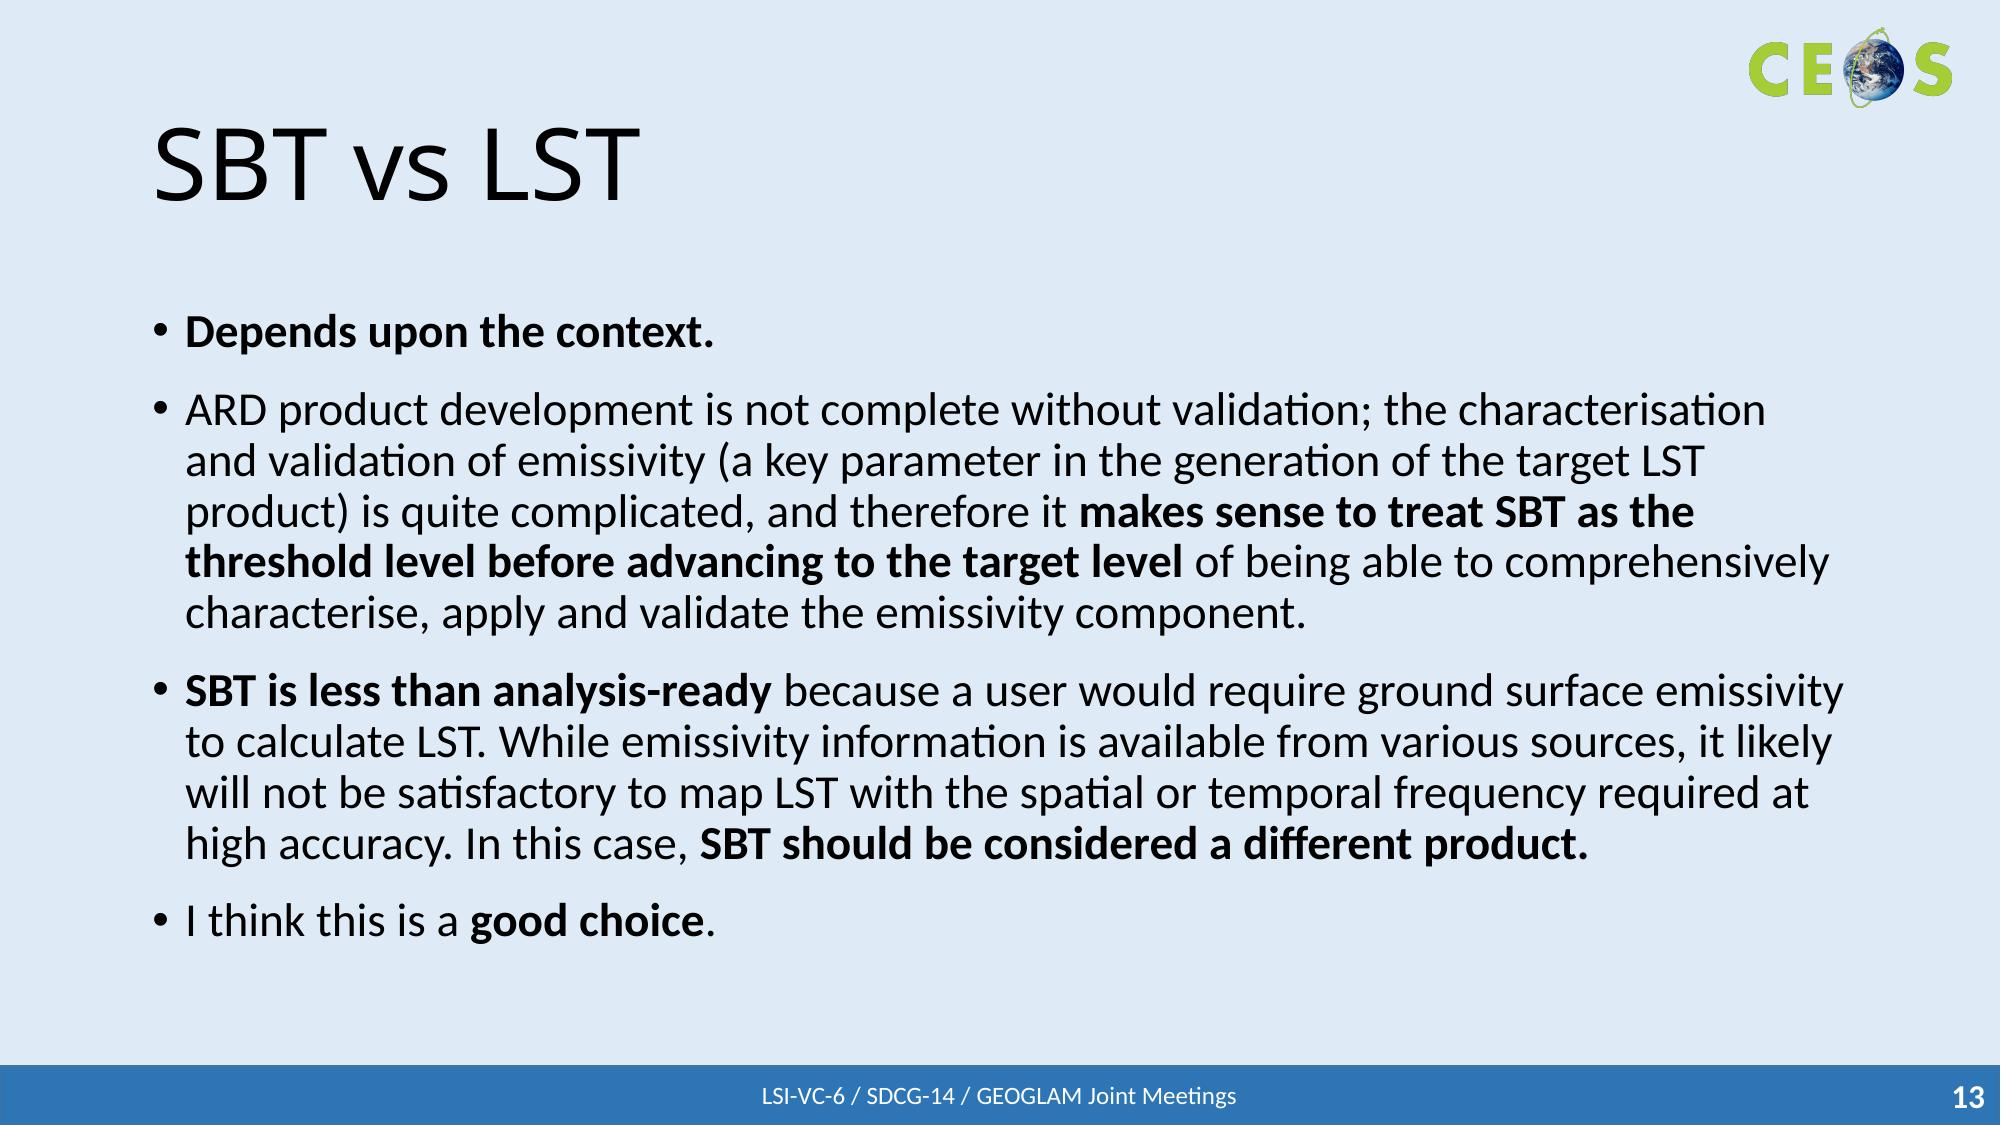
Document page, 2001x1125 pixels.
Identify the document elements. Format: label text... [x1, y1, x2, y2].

list Depends upon the context. ARD product development is not complete without validation; the characterisation and validation of emissivity (a key parameter in the generation of the target LST product) is quite complicated, and therefore it makes sense to treat SBT as the threshold level before advancing to the target level of being able to comprehensively characterise, apply and validate the emissivity component. SBT is less than analysis-ready because a user would require ground surface emissivity to calculate LST. While emissivity information is available from various sources, it likely will not be satisfactory to map LST with the spatial or temporal frequency required at high accuracy. In this case, SBT should be considered a different product. I think this is a good choice. [137, 299, 1863, 1014]
slide_number 13 [1550, 1065, 2000, 1125]
text_box [0, 1065, 1550, 1125]
text_box LSI-VC-6 / SDCG-14 / GEOGLAM Joint Meetings [747, 1072, 1253, 1117]
picture [1749, 27, 1952, 108]
title SBT vs LST [137, 59, 1863, 278]
